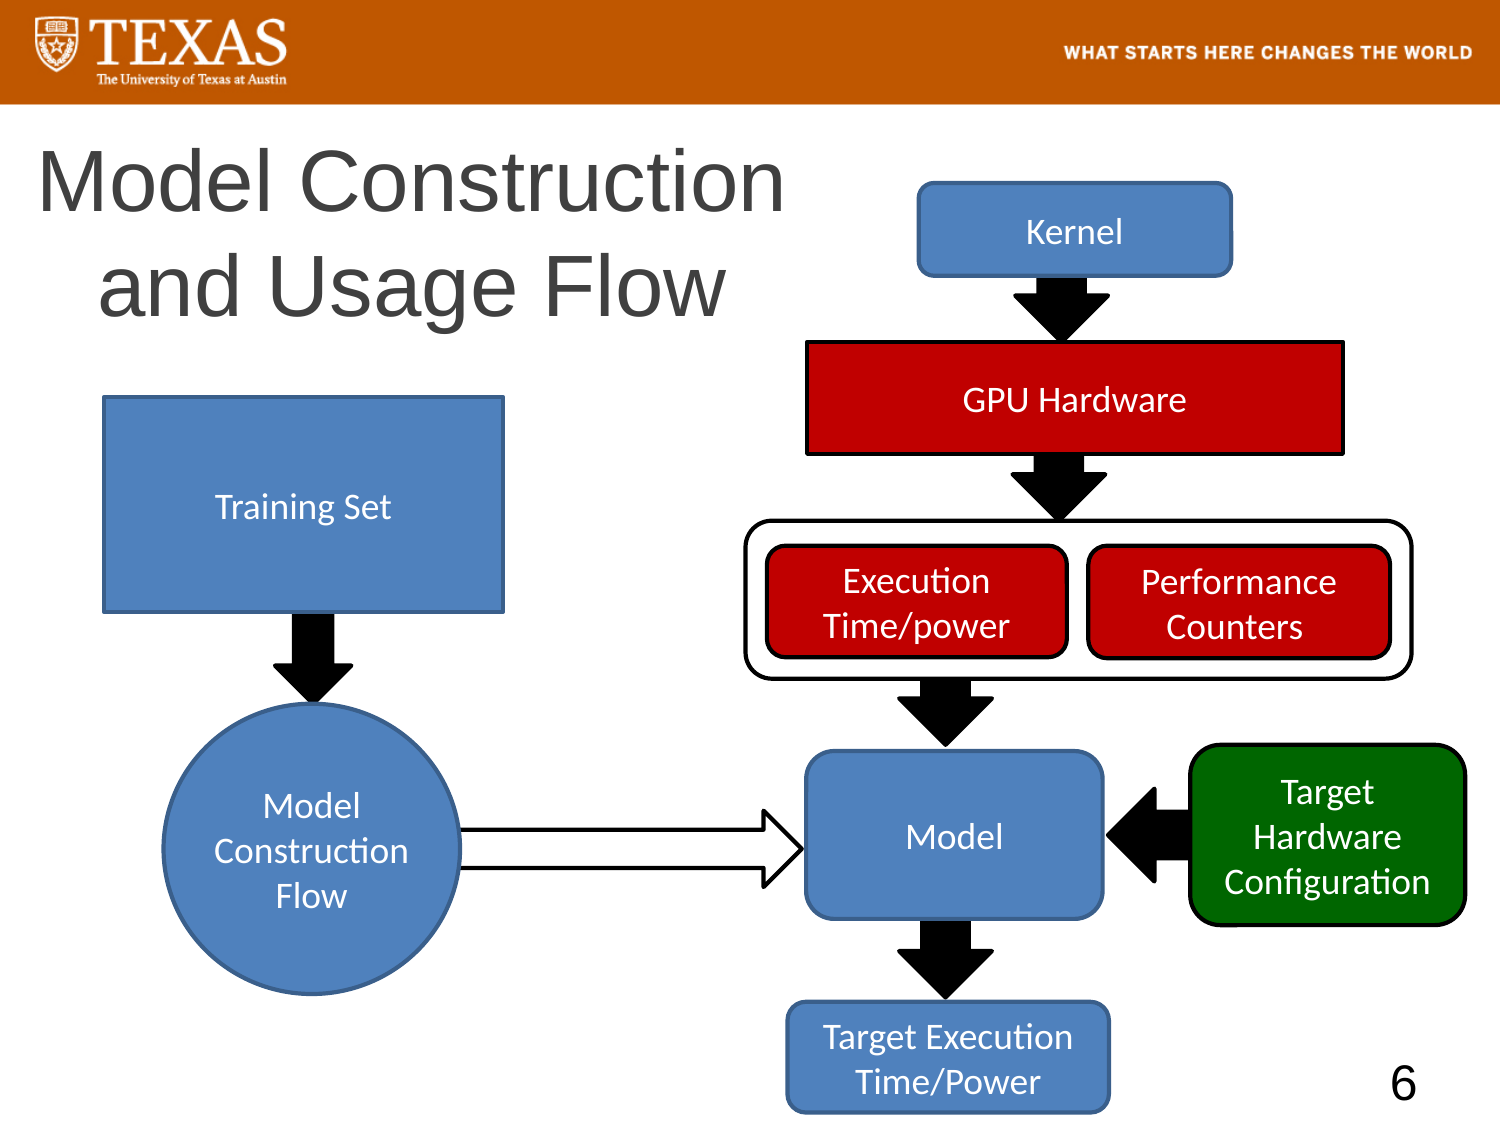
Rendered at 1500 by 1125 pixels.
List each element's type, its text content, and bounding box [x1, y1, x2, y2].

text_box [897, 921, 994, 999]
text_box [1013, 278, 1110, 340]
text_box [461, 808, 804, 890]
text_box Performance Counters [1086, 543, 1393, 661]
text_box Model Construction Flow [161, 701, 463, 997]
text_box GPU Hardware [805, 340, 1345, 456]
text_box Execution Time/power [764, 543, 1069, 660]
text_box Training Set [102, 395, 505, 614]
text_box [273, 614, 354, 701]
text_box [1105, 786, 1188, 884]
slide_number 6 [1374, 1042, 1425, 1103]
title Model Construction and Usage Flow [0, 116, 850, 342]
text_box Model [804, 748, 1105, 921]
text_box [1010, 456, 1108, 518]
text_box [897, 681, 994, 747]
text_box Target Execution Time/Power [785, 999, 1112, 1115]
text_box [743, 518, 1414, 681]
text_box Target Hardware Configuration [1188, 742, 1468, 928]
picture [0, 0, 1500, 1125]
text_box Kernel [916, 180, 1234, 278]
